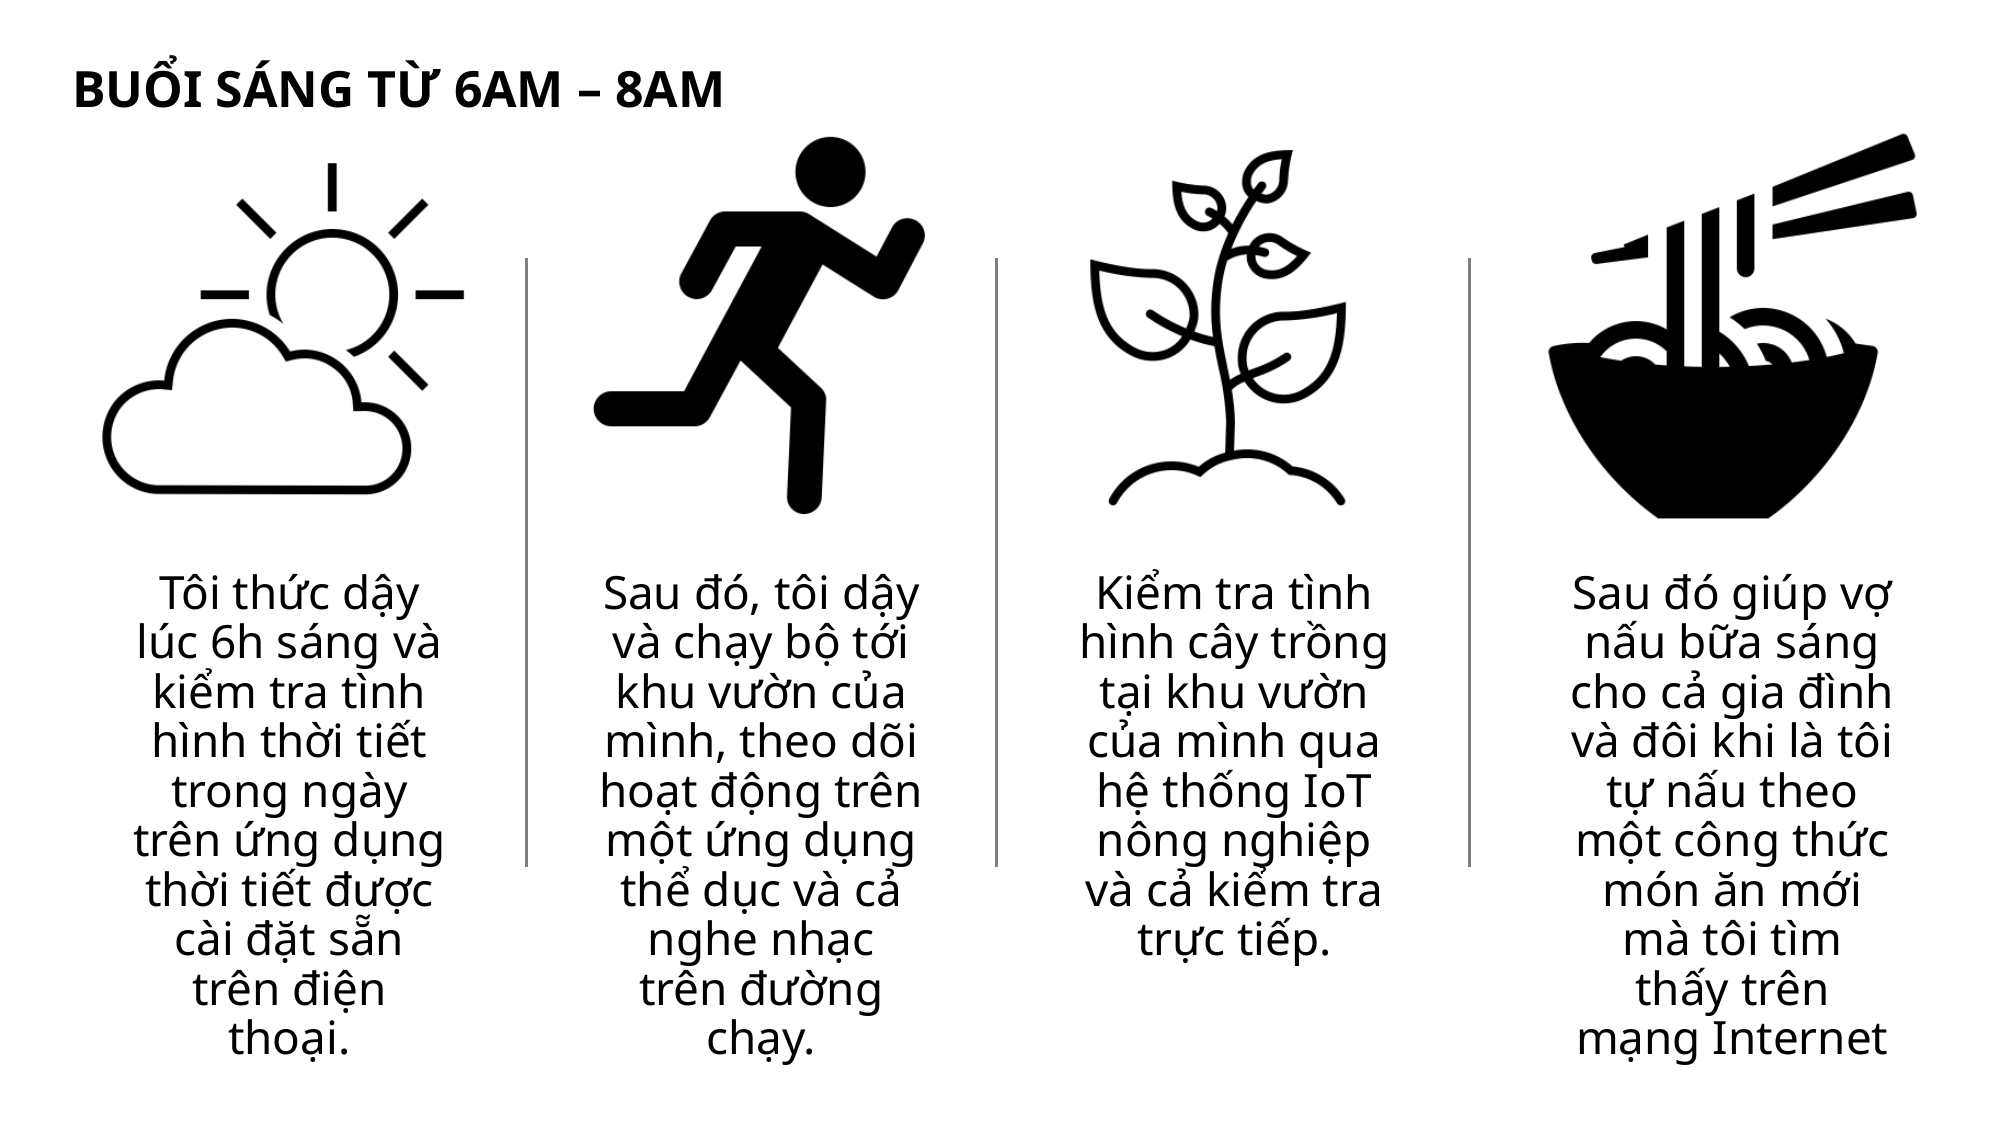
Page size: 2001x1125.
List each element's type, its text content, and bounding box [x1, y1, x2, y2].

text_box Sau đó, tôi dậy và chạy bộ tới khu vườn của mình, theo dõi hoạt động trên một ứng dụng thể dục và cả nghe nhạc trên đường chạy. [583, 562, 939, 1125]
picture [1006, 114, 1428, 536]
text_box Kiểm tra tình hình cây trồng tại khu vườn của mình qua hệ thống IoT nông nghiệp và cả kiểm tra trực tiếp. [1057, 562, 1412, 1125]
picture [1522, 114, 1943, 536]
text_box Tôi thức dậy lúc 6h sáng và kiểm tra tình hình thời tiết trong ngày trên ứng dụng thời tiết được cài đặt sẵn trên điện thoại. [112, 562, 467, 1125]
text_box BUỔI SÁNG TỪ 6AM – 8AM [57, 20, 1585, 126]
picture [548, 114, 970, 536]
text_box Sau đó giúp vợ nấu bữa sáng cho cả gia đình và đôi khi là tôi tự nấu theo một công thức món ăn mới mà tôi tìm thấy trên mạng Internet [1554, 562, 1910, 1125]
picture [79, 114, 500, 536]
